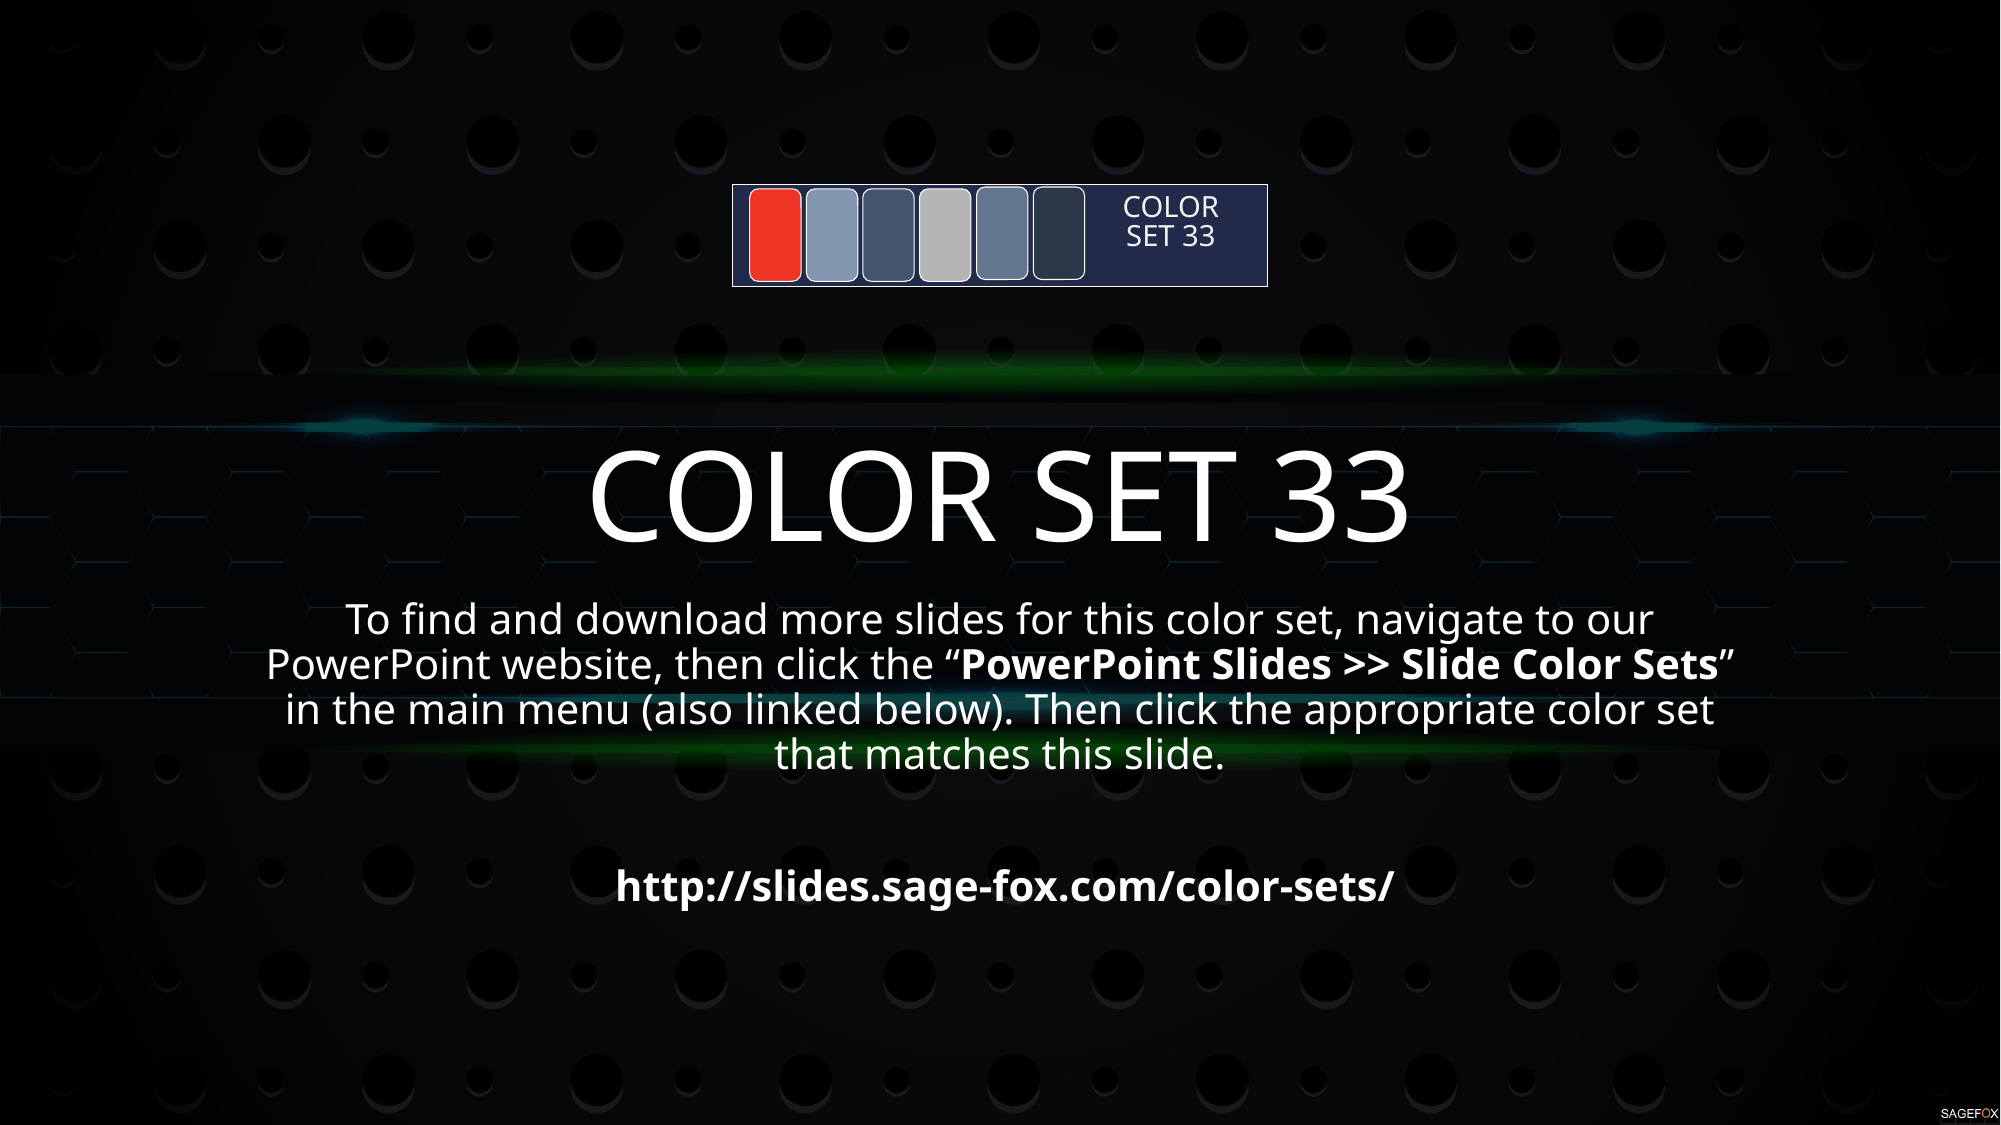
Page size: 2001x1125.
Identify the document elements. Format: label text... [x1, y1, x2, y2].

picture [0, 0, 2001, 1125]
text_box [732, 184, 1268, 290]
subtitle To find and download more slides for this color set, navigate to our PowerPoint website, then click the “PowerPoint Slides >> Slide Color Sets” in the main menu (also linked below). Then click the appropriate color set that matches this slide. http://slides.sage-fox.com/color-sets/ [249, 590, 1750, 863]
title COLOR SET 33 [249, 184, 1750, 576]
